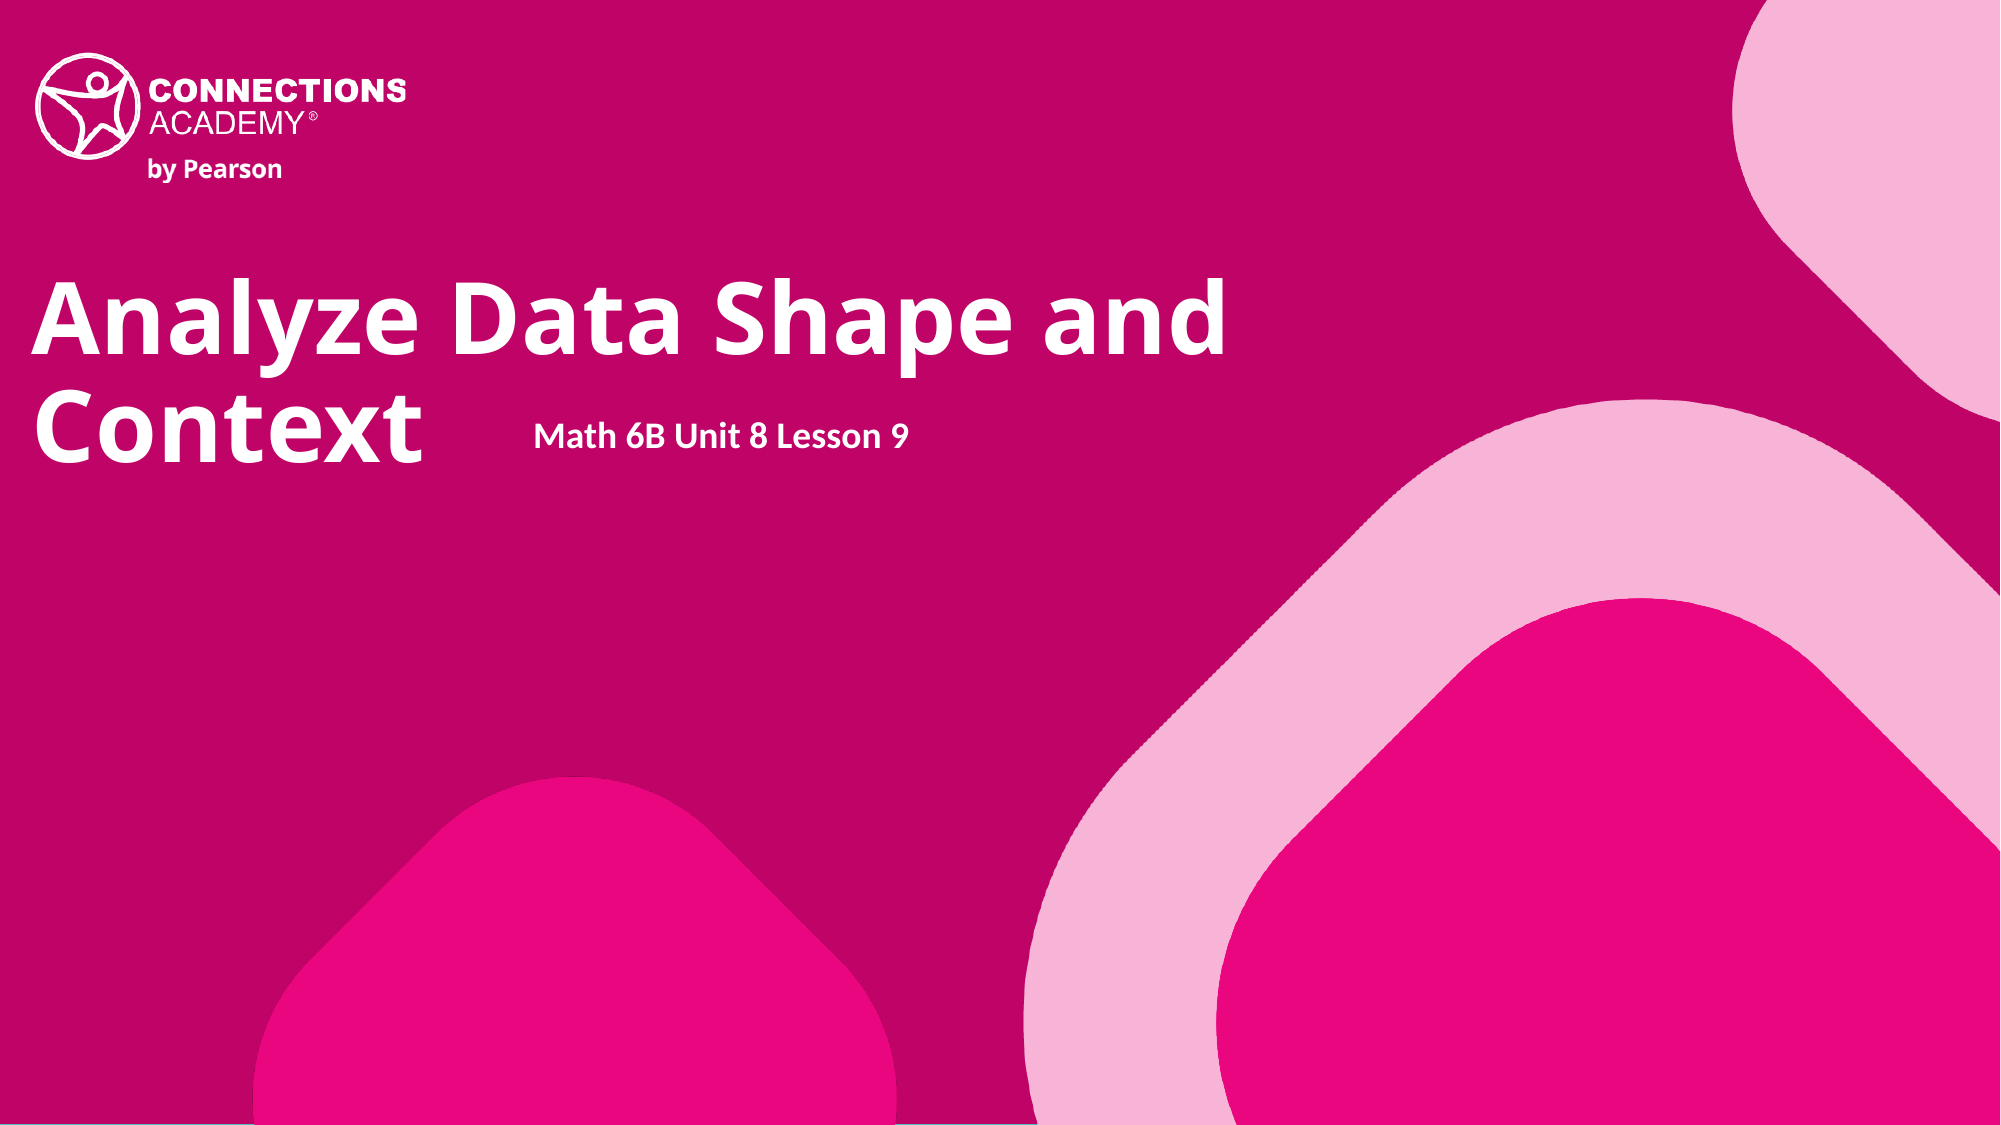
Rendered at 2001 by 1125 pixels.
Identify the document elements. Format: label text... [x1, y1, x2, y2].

list Analyze Data Shape and Context [16, 260, 1549, 465]
picture [976, 0, 2001, 1125]
text_box Math 6B Unit 8 Lesson 9 [518, 403, 930, 464]
picture [235, 759, 914, 1125]
